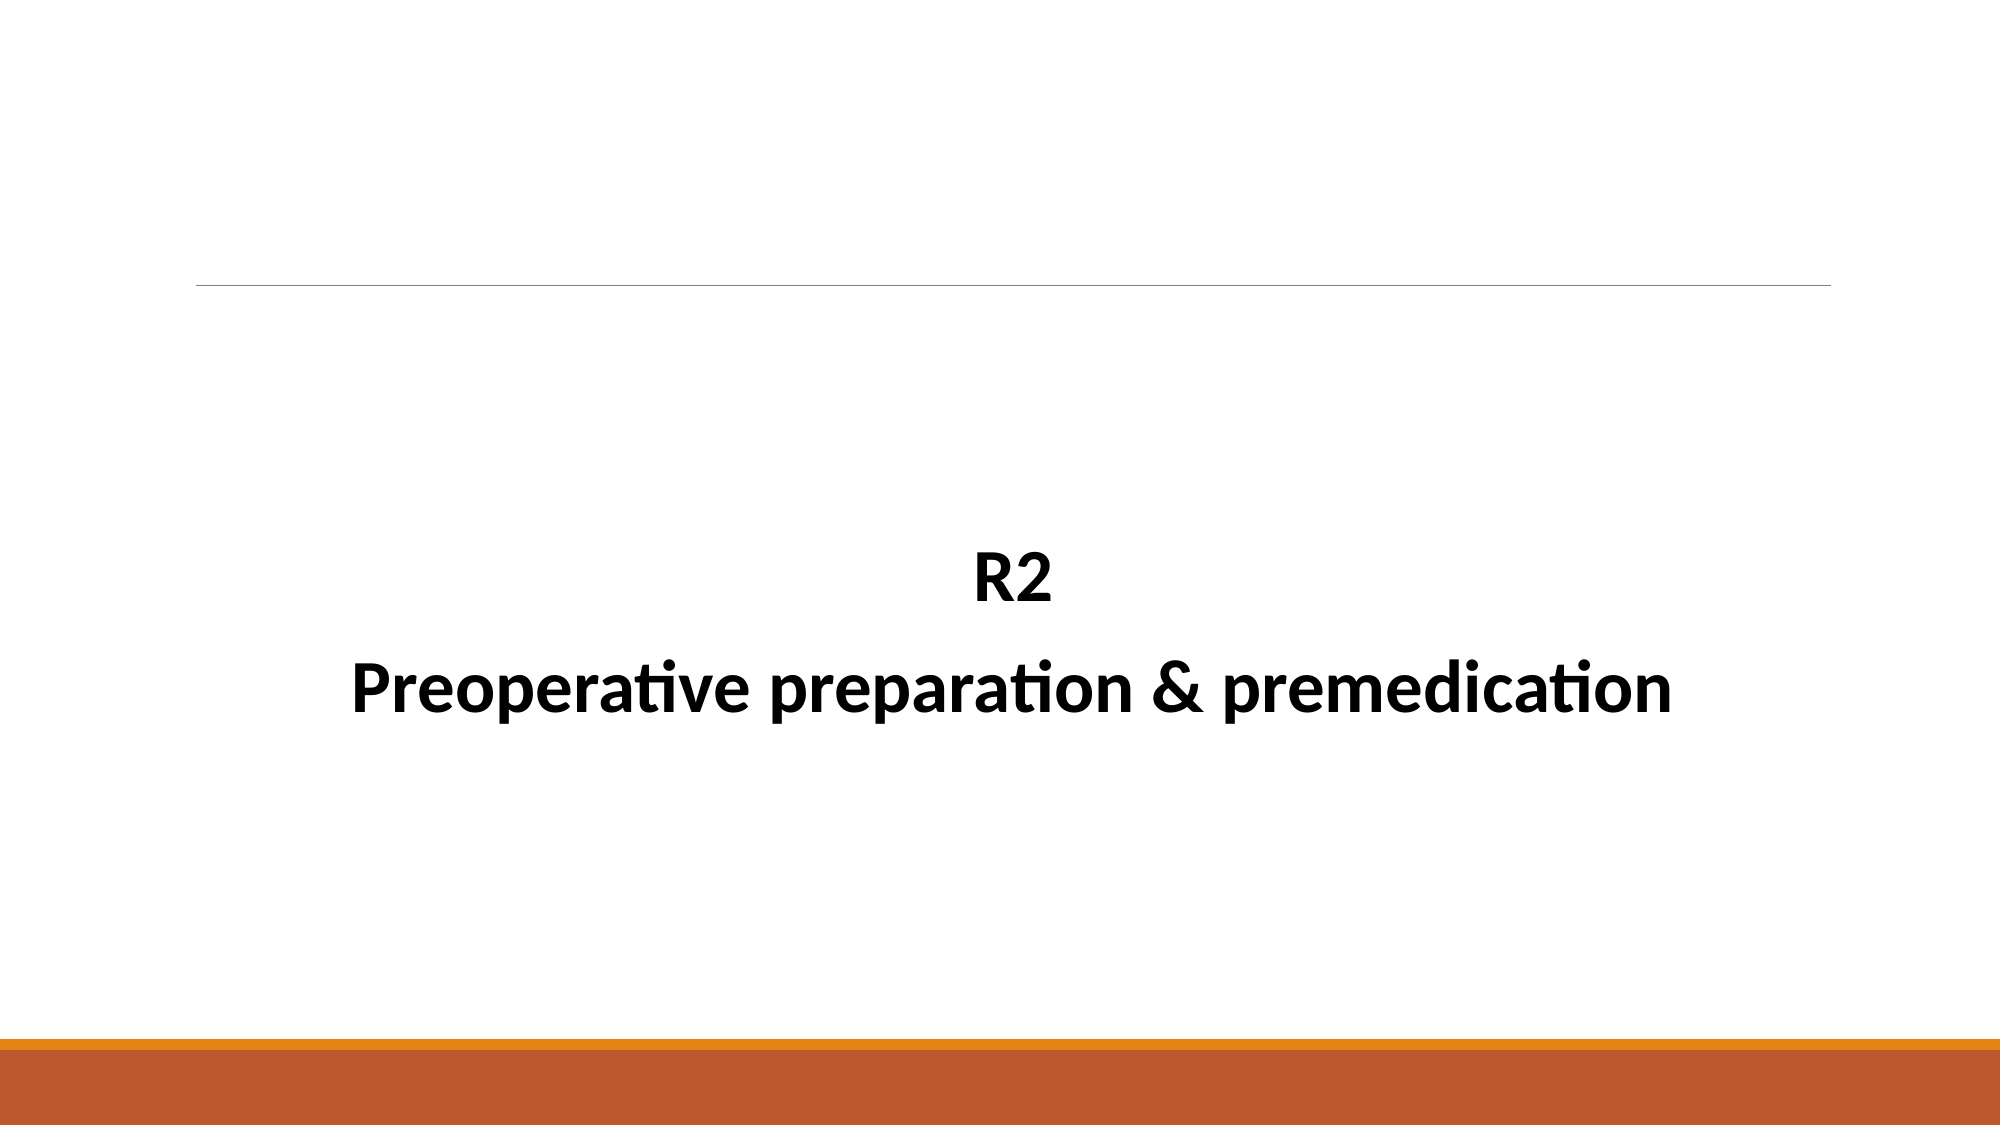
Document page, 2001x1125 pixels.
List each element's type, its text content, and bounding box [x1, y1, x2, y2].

list R2 Preoperative preparation & premedication [180, 302, 1830, 963]
